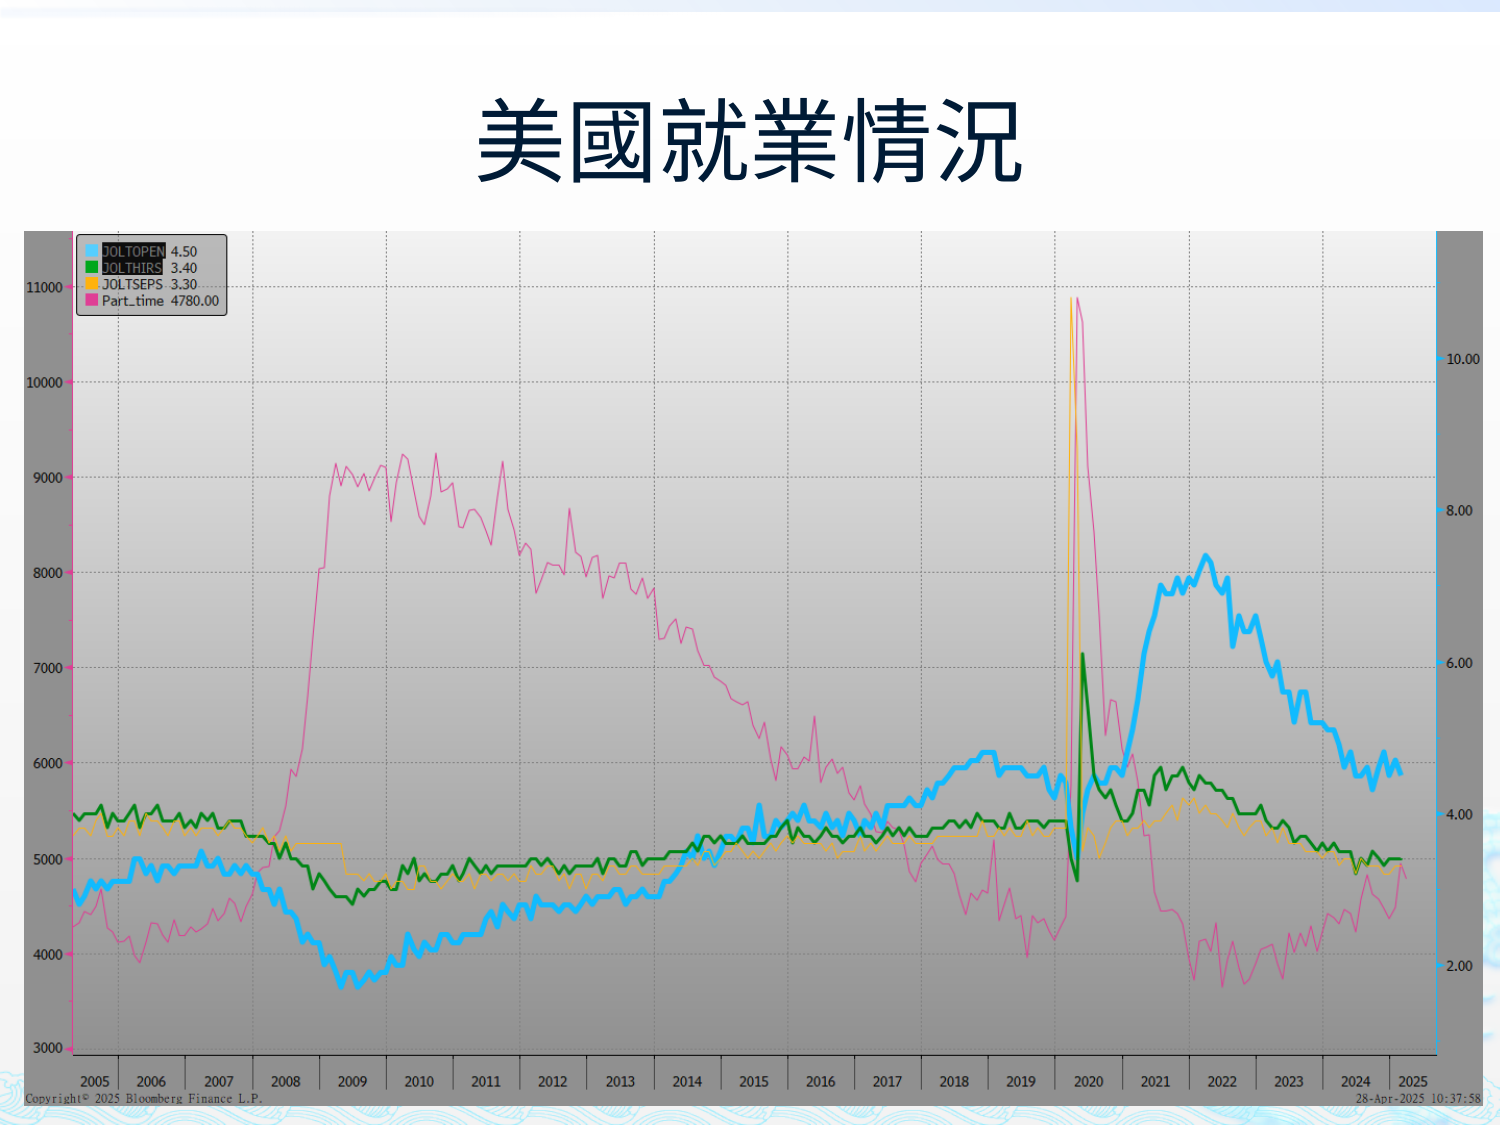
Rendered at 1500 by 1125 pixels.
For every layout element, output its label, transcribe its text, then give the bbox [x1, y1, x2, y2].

title 美國就業情況 [75, 45, 1425, 231]
picture [23, 231, 1483, 1107]
